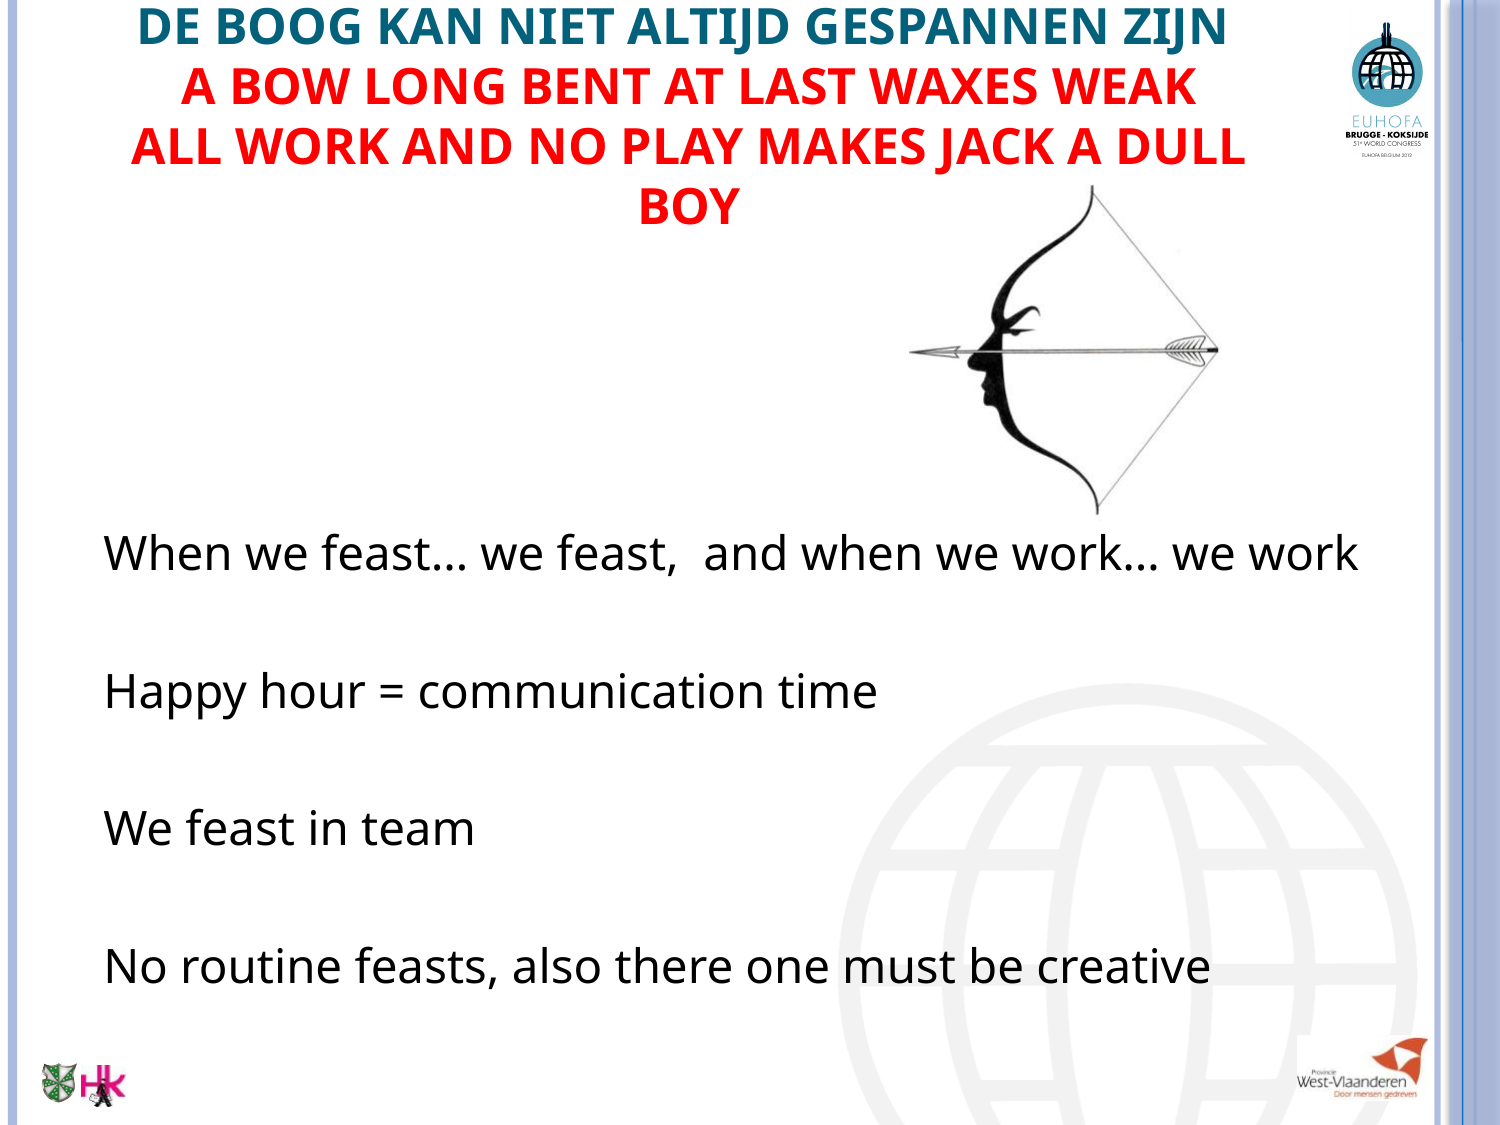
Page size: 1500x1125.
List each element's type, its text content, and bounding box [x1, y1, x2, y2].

picture [41, 1062, 79, 1104]
title De Boog kan niet altijd gespannen zijn A Bow long bent at last waxes Weak all work and no play makes jack a dull boy [76, 54, 1302, 243]
picture [832, 680, 1428, 1125]
picture [81, 1065, 126, 1107]
list When we feast… we feast, and when we work… we work Happy hour = communication time We feast in team No routine feasts, also there one must be creative [88, 432, 1388, 1015]
picture [909, 184, 1223, 525]
picture [1346, 8, 1428, 157]
